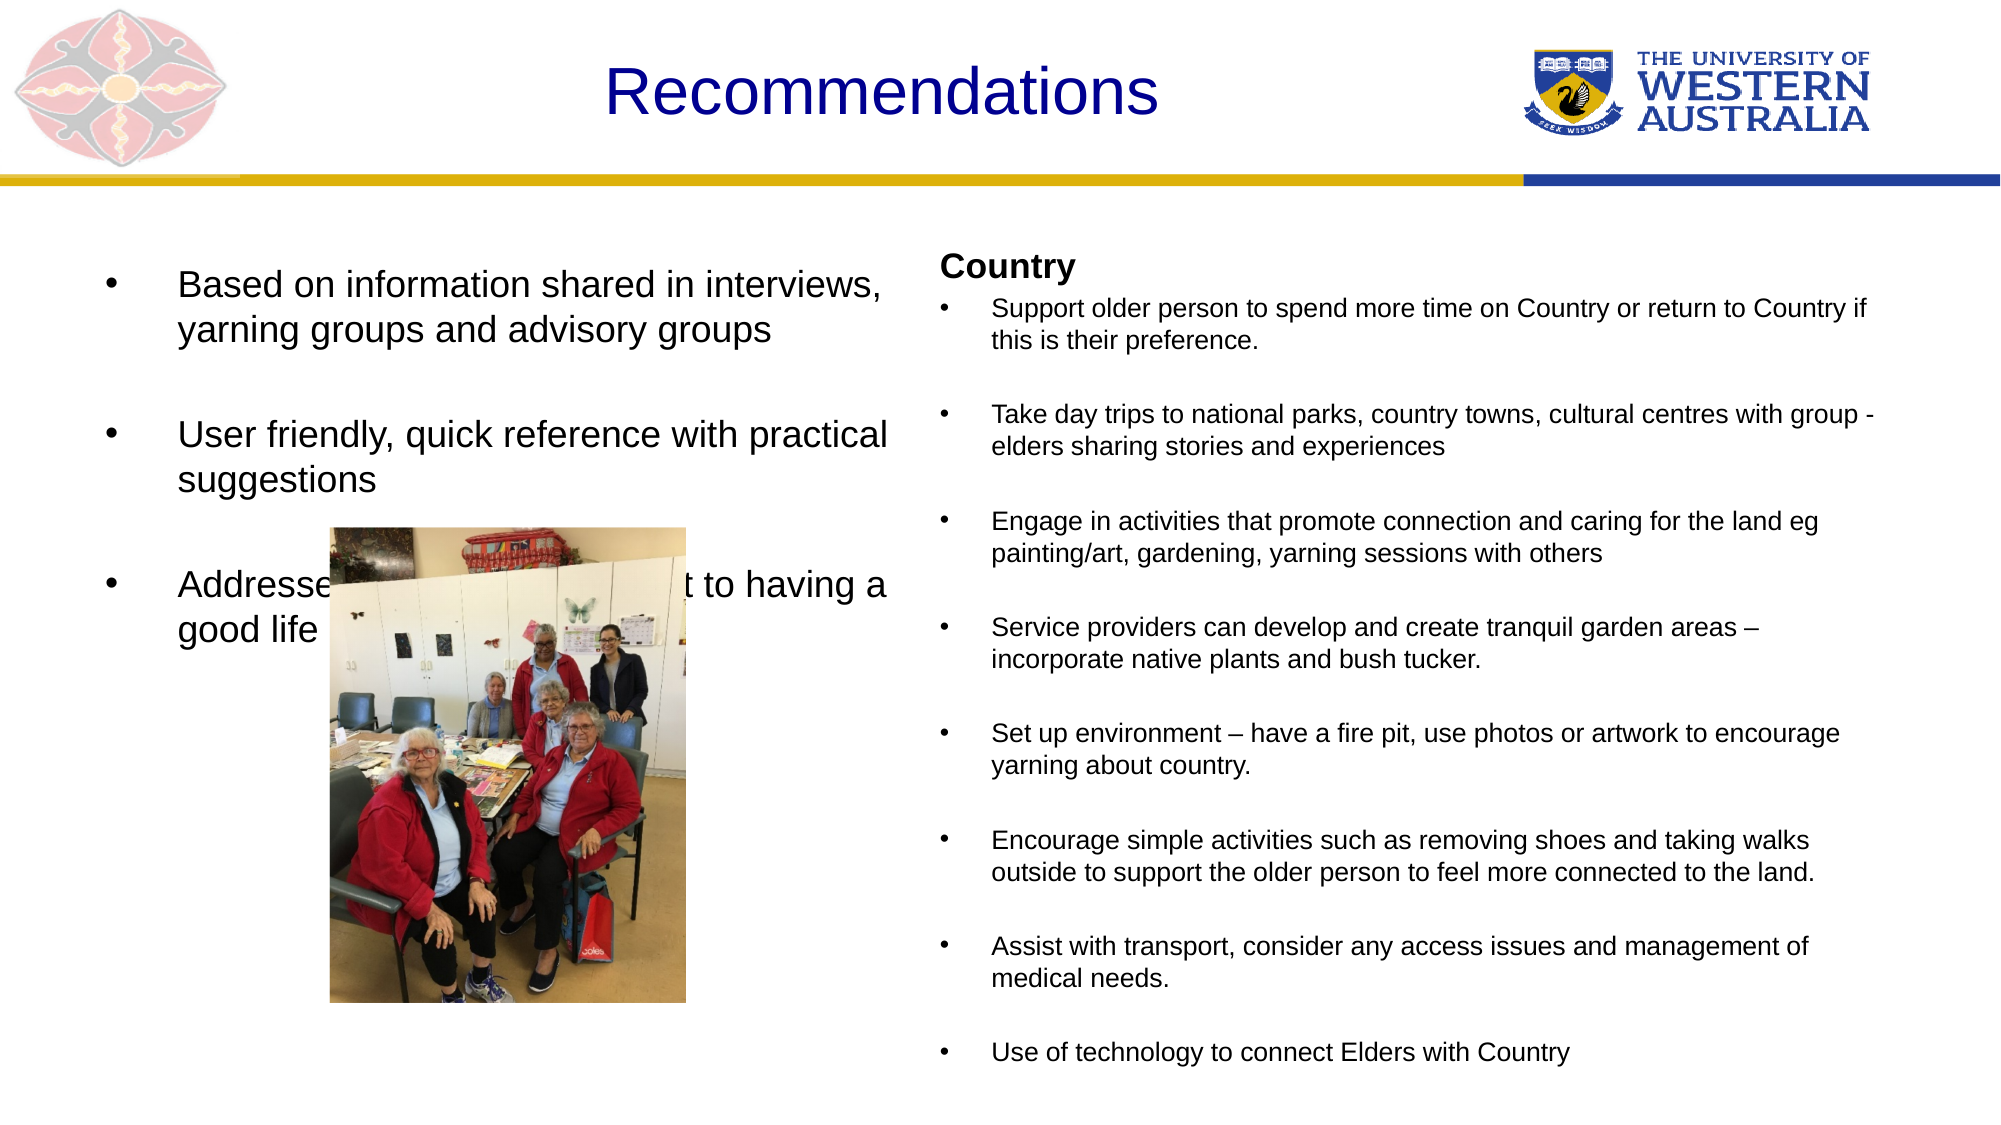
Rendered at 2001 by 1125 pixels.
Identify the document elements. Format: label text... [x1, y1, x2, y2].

picture [0, 0, 2001, 1125]
list Based on information shared in interviews, yarning groups and advisory groups User friendly, quick reference with practical suggestions Addresses each item important to having a good life [90, 252, 924, 967]
title Recommendations [252, 40, 1513, 209]
list Country Support older person to spend more time on Country or return to Country if this is their preference. Take day trips to national parks, country towns, cultural centres with group - elders sharing stories and experiences Engage in activities that promote connection and caring for the land eg painting/art, gardening, yarning sessions with others Service providers can develop and create tranquil garden areas – incorporate native plants and bush tucker. Set up environment – have a fire pit, use photos or artwork to encourage yarning about country. Encourage simple activities such as removing shoes and taking walks outside to support the older person to feel more connected to the land. Assist with transport, consider any access issues and management of medical needs. Use of technology to connect Elders with Country [924, 235, 1901, 1085]
